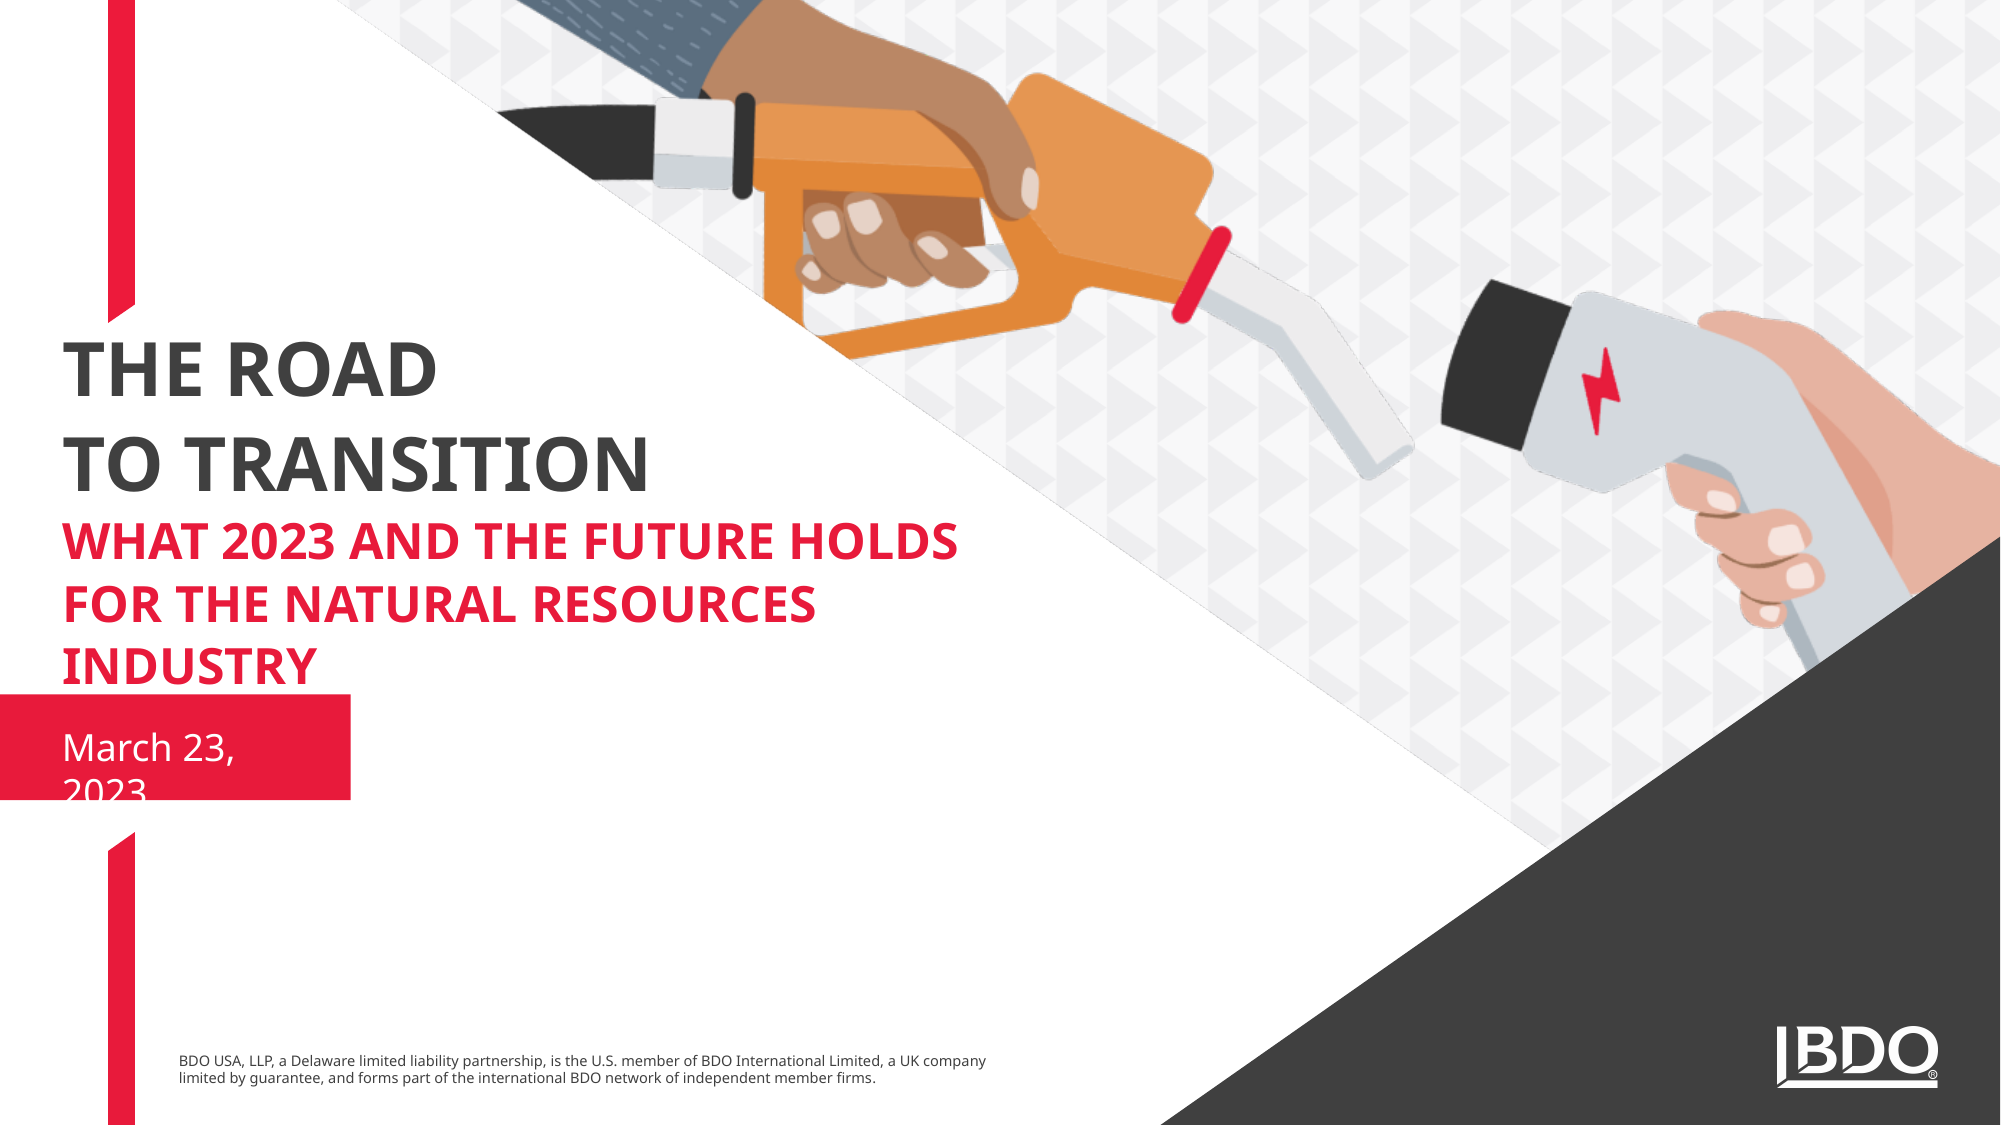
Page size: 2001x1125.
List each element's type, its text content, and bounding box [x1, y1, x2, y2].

title The Road to Transition What 2023 and the Future Holds for the Natural Resources Industry [62, 349, 1048, 663]
picture [0, 0, 2001, 1125]
picture [1777, 1026, 1938, 1088]
subtitle March 23, 2023 [0, 694, 351, 801]
